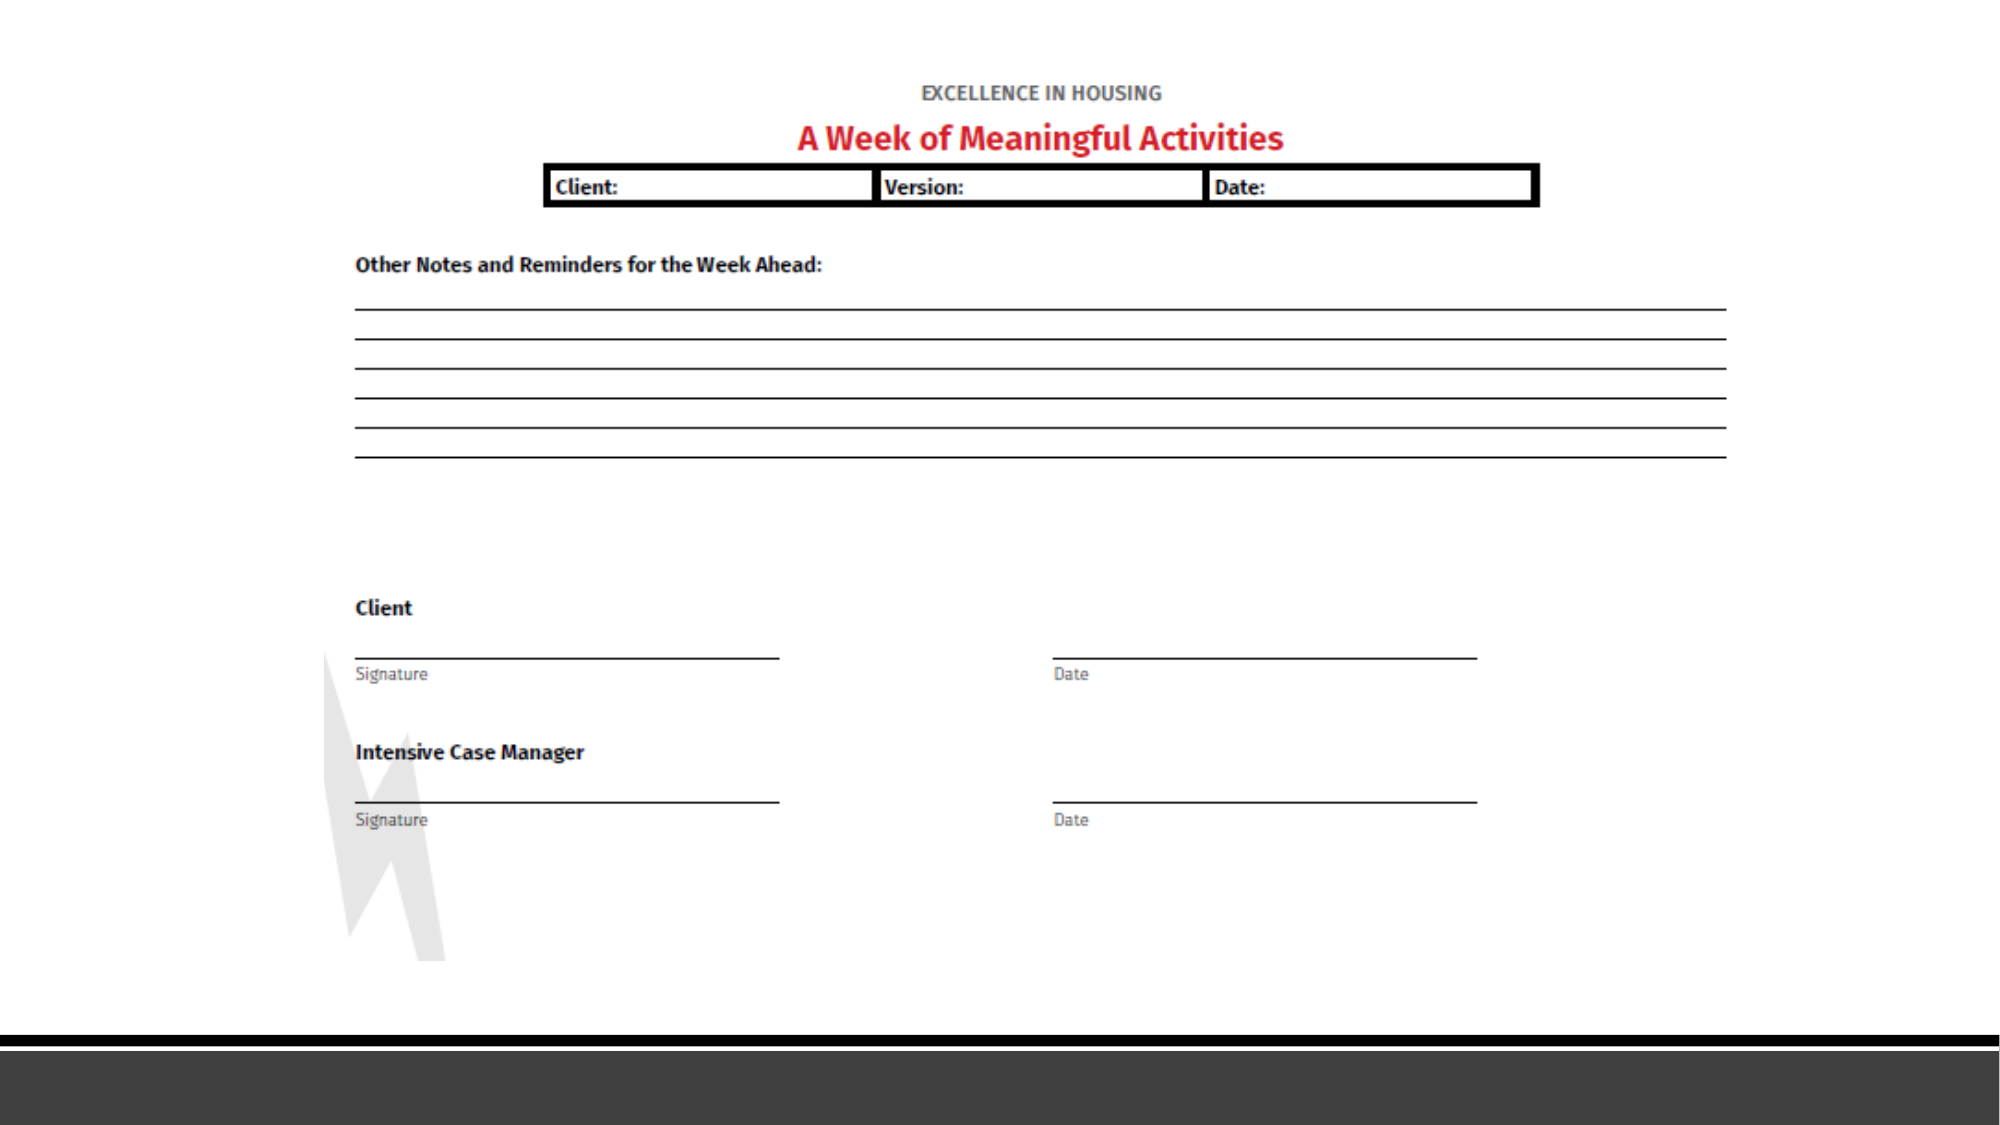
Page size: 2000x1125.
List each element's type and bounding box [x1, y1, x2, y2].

picture [324, 49, 1762, 962]
